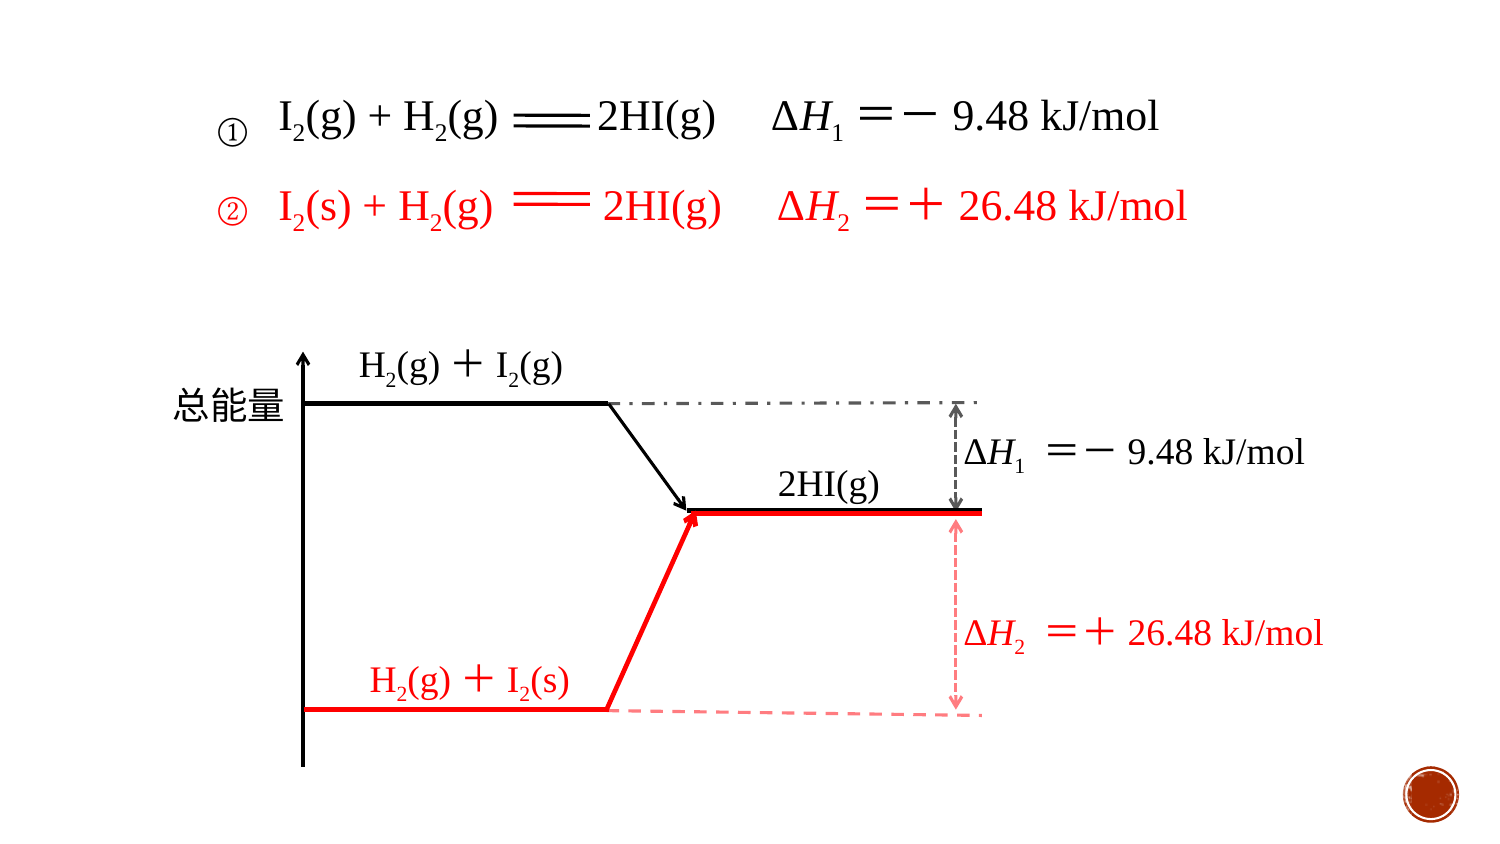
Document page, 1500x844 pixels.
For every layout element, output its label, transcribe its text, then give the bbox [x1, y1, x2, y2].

text_box I2(g) + H2(g) 2HI(g) ΔH1＝－9.48 kJ/mol I2(s) + H2(g) 2HI(g) ΔH2＝＋26.48 kJ/mol [272, 50, 1284, 243]
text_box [307, 513, 1406, 709]
text_box ①② [201, 69, 275, 242]
text_box ΔH1 ＝－9.48 kJ/mol [982, 421, 1408, 484]
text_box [304, 340, 982, 510]
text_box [163, 354, 306, 766]
